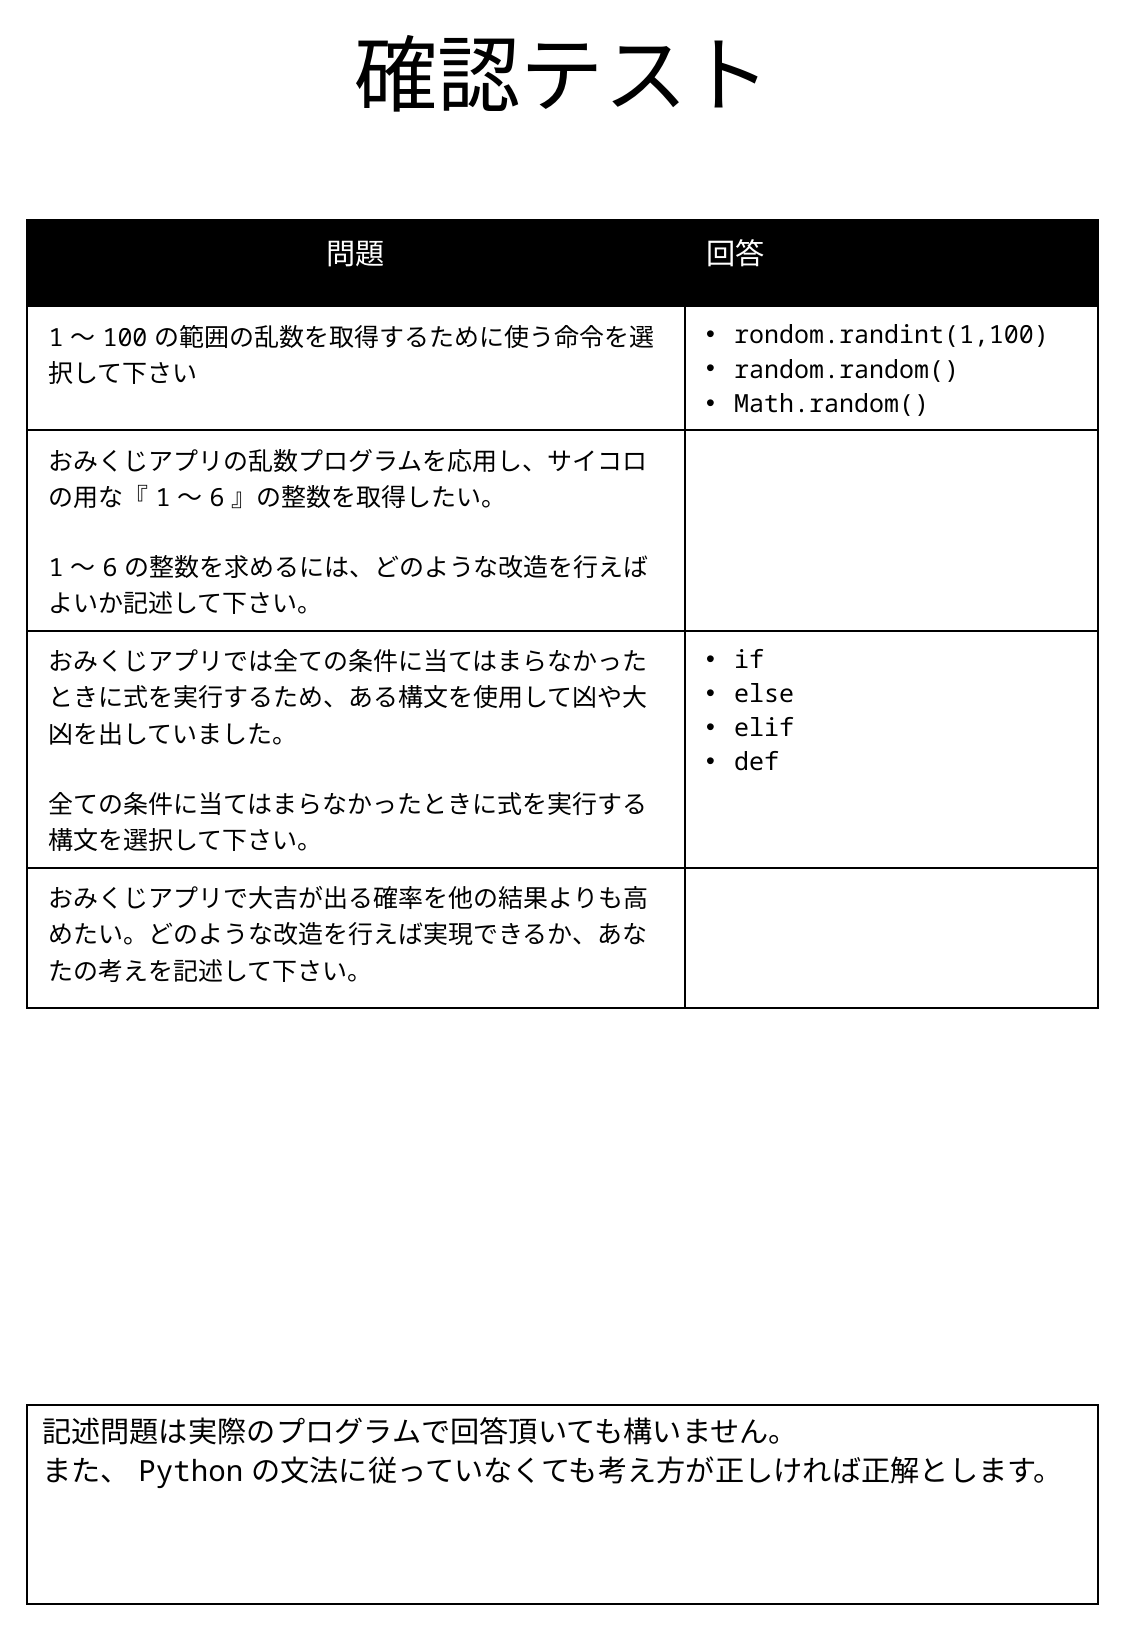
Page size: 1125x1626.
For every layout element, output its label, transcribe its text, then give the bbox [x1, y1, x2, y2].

table_cell おみくじアプリの乱数プログラムを応用し、サイコロの用な『1～6』の整数を取得したい。 1～6の整数を求めるには、どのような改造を行えばよいか記述して下さい。 [28, 431, 684, 630]
table_cell おみくじアプリで大吉が出る確率を他の結果よりも高めたい。どのような改造を行えば実現できるか、あなたの考えを記述して下さい。 [28, 869, 684, 1007]
table_cell rondom.randint(1,100) random.random() Math.random() [686, 307, 1097, 429]
table_cell if else elif def [686, 632, 1097, 867]
title 確認テスト [84, 9, 1041, 132]
table_header 問題 [28, 221, 684, 306]
table_cell おみくじアプリでは全ての条件に当てはまらなかったときに式を実行するため、ある構文を使用して凶や大凶を出していました。 全ての条件に当てはまらなかったときに式を実行する構文を選択して下さい。 [28, 632, 684, 867]
table_cell 1～100の範囲の乱数を取得するために使う命令を選択して下さい [28, 307, 684, 429]
table_cell [686, 431, 1097, 630]
table_header 回答 [686, 221, 1097, 306]
table_cell [686, 869, 1097, 1007]
text_box 記述問題は実際のプログラムで回答頂いても構いません。 また、Pythonの文法に従っていなくても考え方が正しければ正解とします。 [26, 1404, 1099, 1605]
